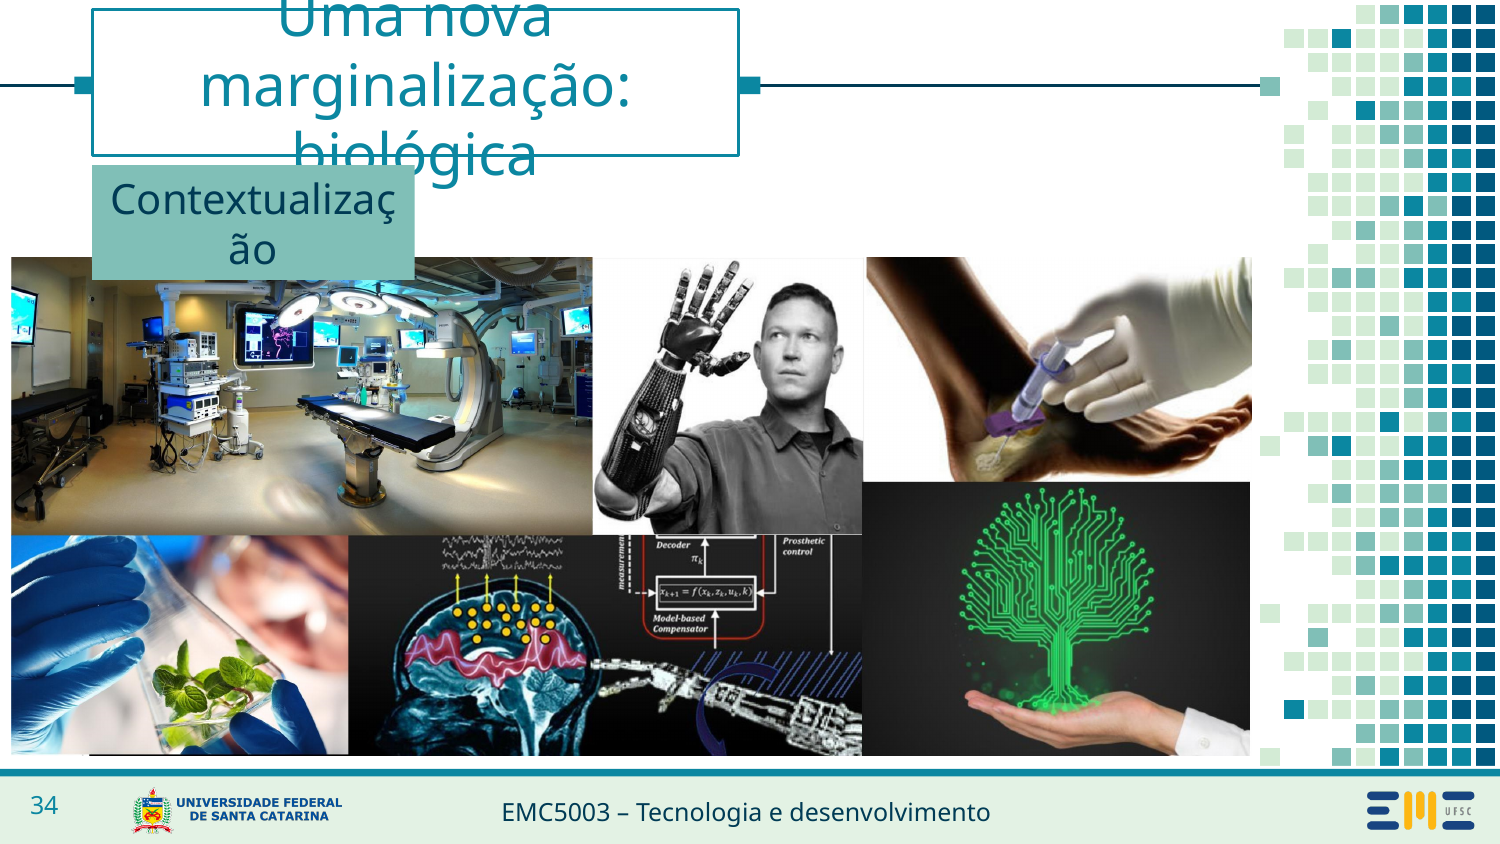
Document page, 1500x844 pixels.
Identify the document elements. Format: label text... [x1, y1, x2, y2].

text_box [72, 74, 94, 96]
picture [11, 257, 1253, 757]
slide_number 34 [15, 778, 105, 839]
text_box Contextualização [92, 165, 415, 256]
picture [1362, 787, 1479, 834]
text_box [737, 74, 762, 96]
text_box EMC5003 – Tecnologia e desenvolvimento [0, 778, 1500, 844]
text_box [0, 767, 1500, 778]
picture [131, 787, 342, 834]
text_box Uma nova marginalização: biológica [91, 8, 740, 157]
